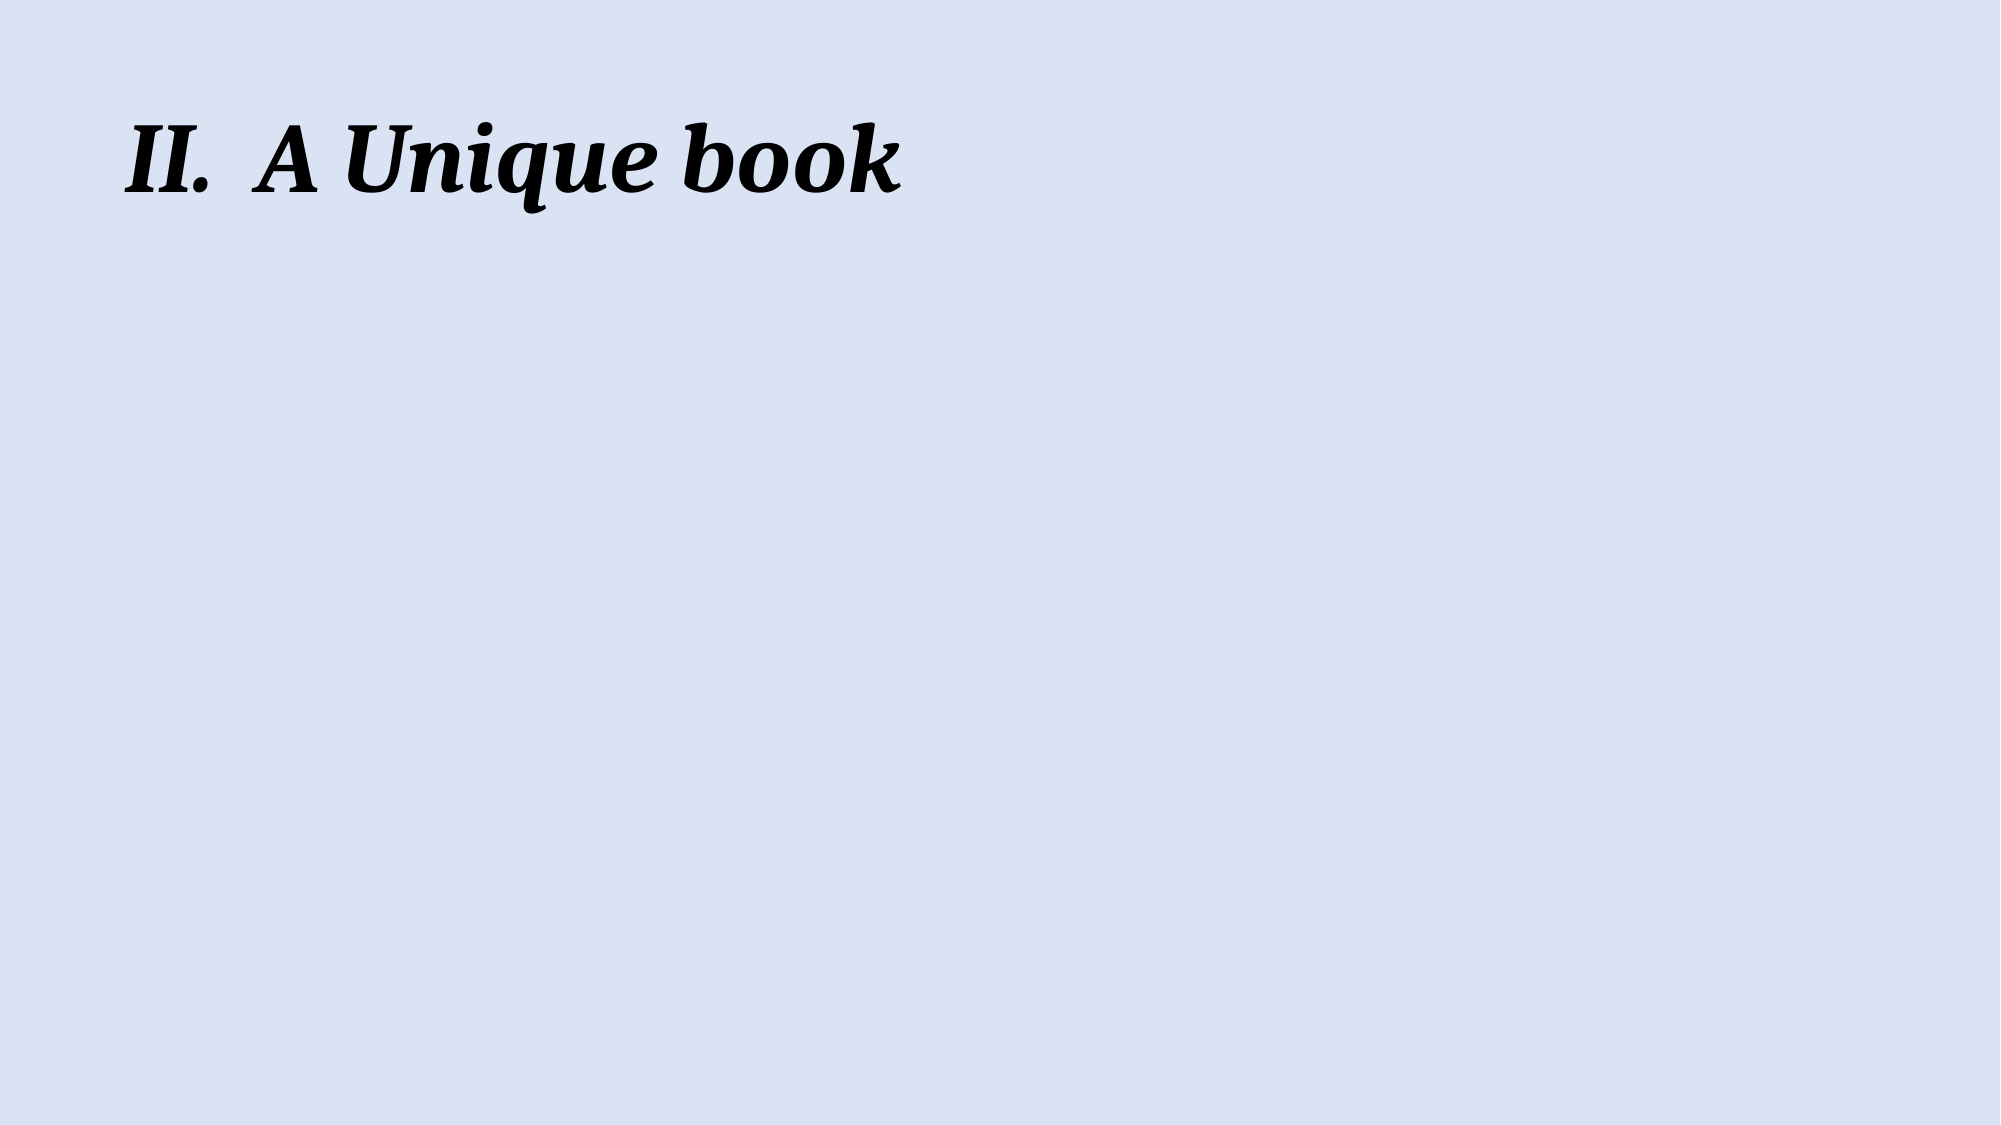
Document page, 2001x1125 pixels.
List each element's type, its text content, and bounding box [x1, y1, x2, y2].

subtitle II. A Unique book [110, 98, 1885, 1053]
